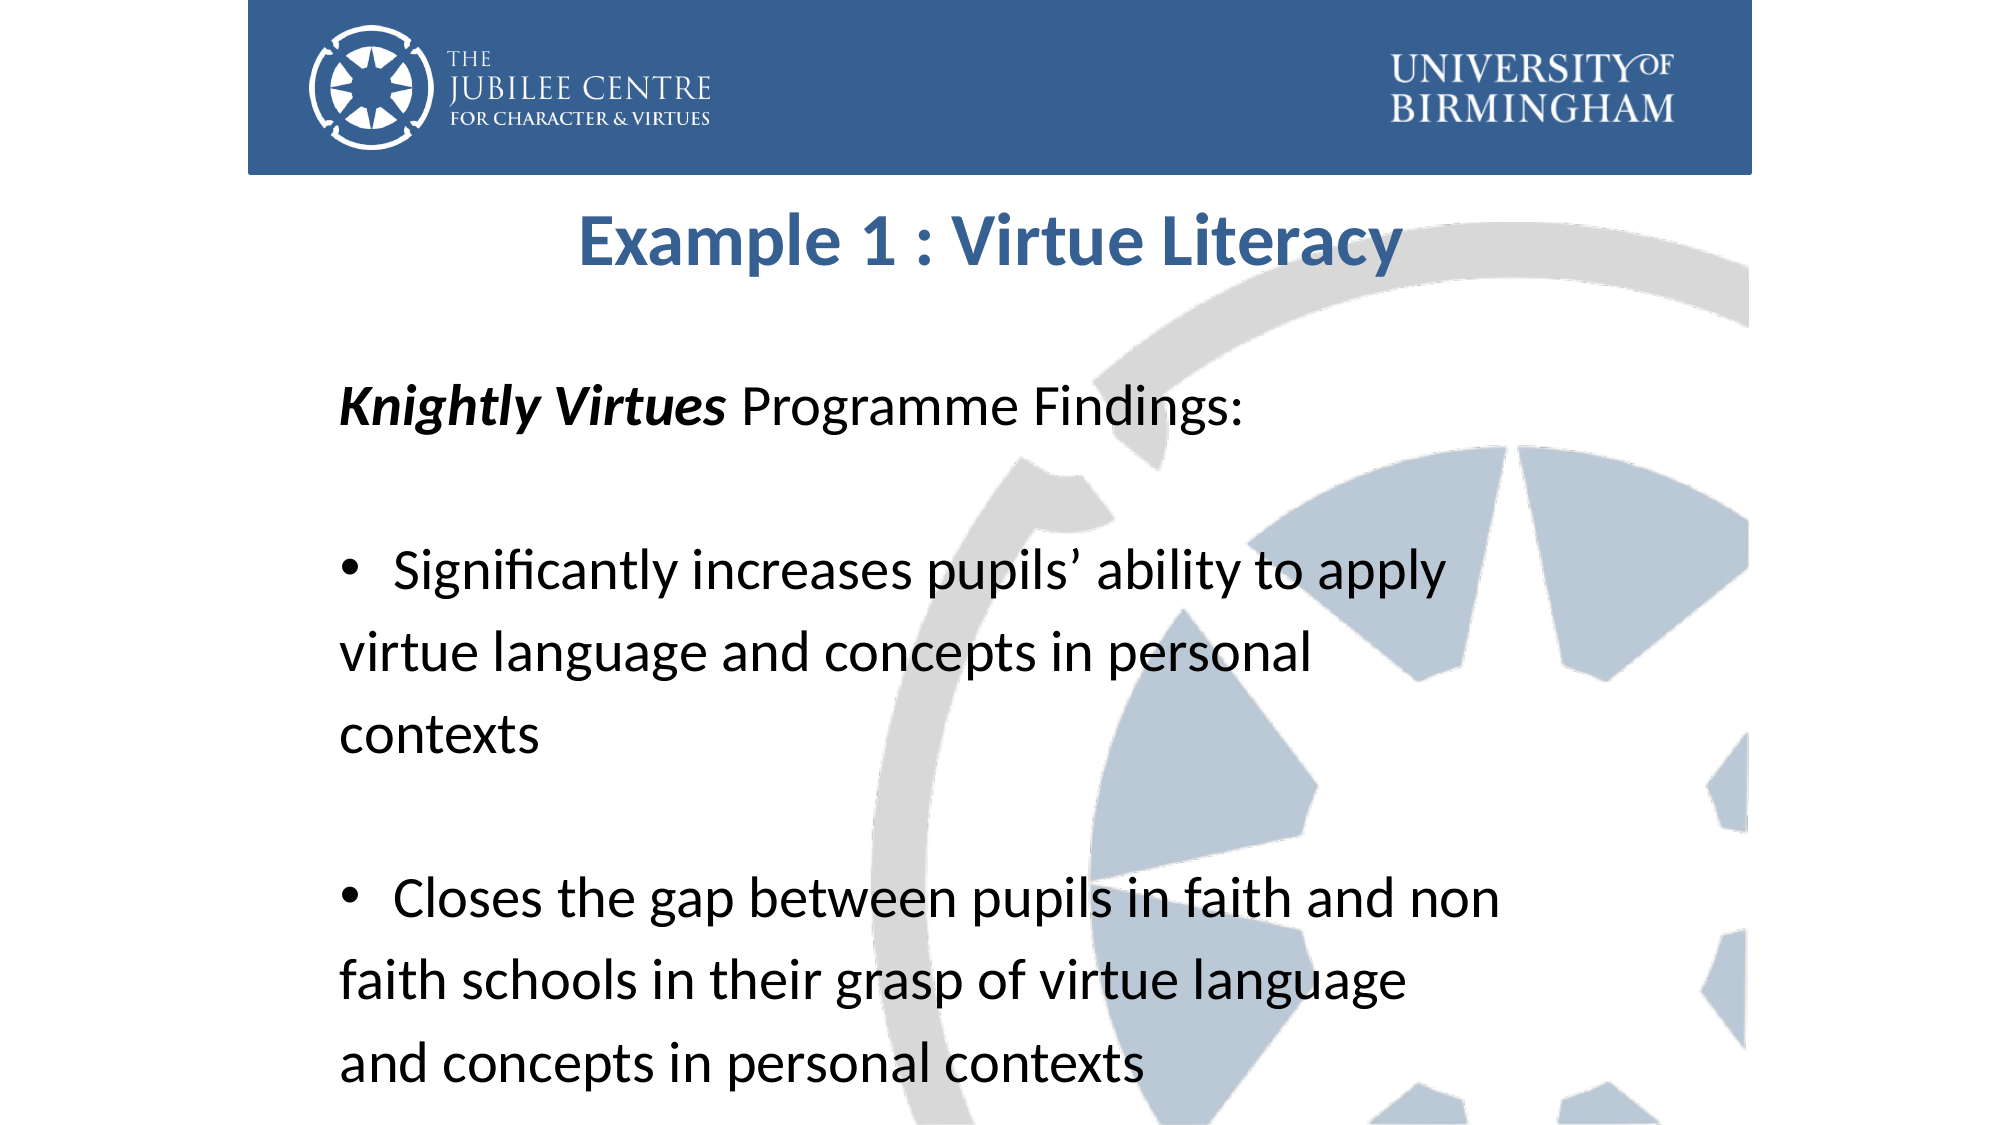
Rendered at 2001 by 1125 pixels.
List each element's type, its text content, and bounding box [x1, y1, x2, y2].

text_box [248, 0, 1752, 175]
title Example 1 : Virtue Literacy [324, 141, 1675, 330]
picture [309, 25, 710, 150]
picture [1390, 54, 1675, 123]
list Knightly Virtues Programme Findings:  Significantly increases pupils’ ability to apply virtue language and concepts in personal contexts   Closes the gap between pupils in faith and non faith schools in their grasp of virtue language and concepts in personal contexts [324, 359, 852, 1102]
picture [857, 222, 1762, 1125]
